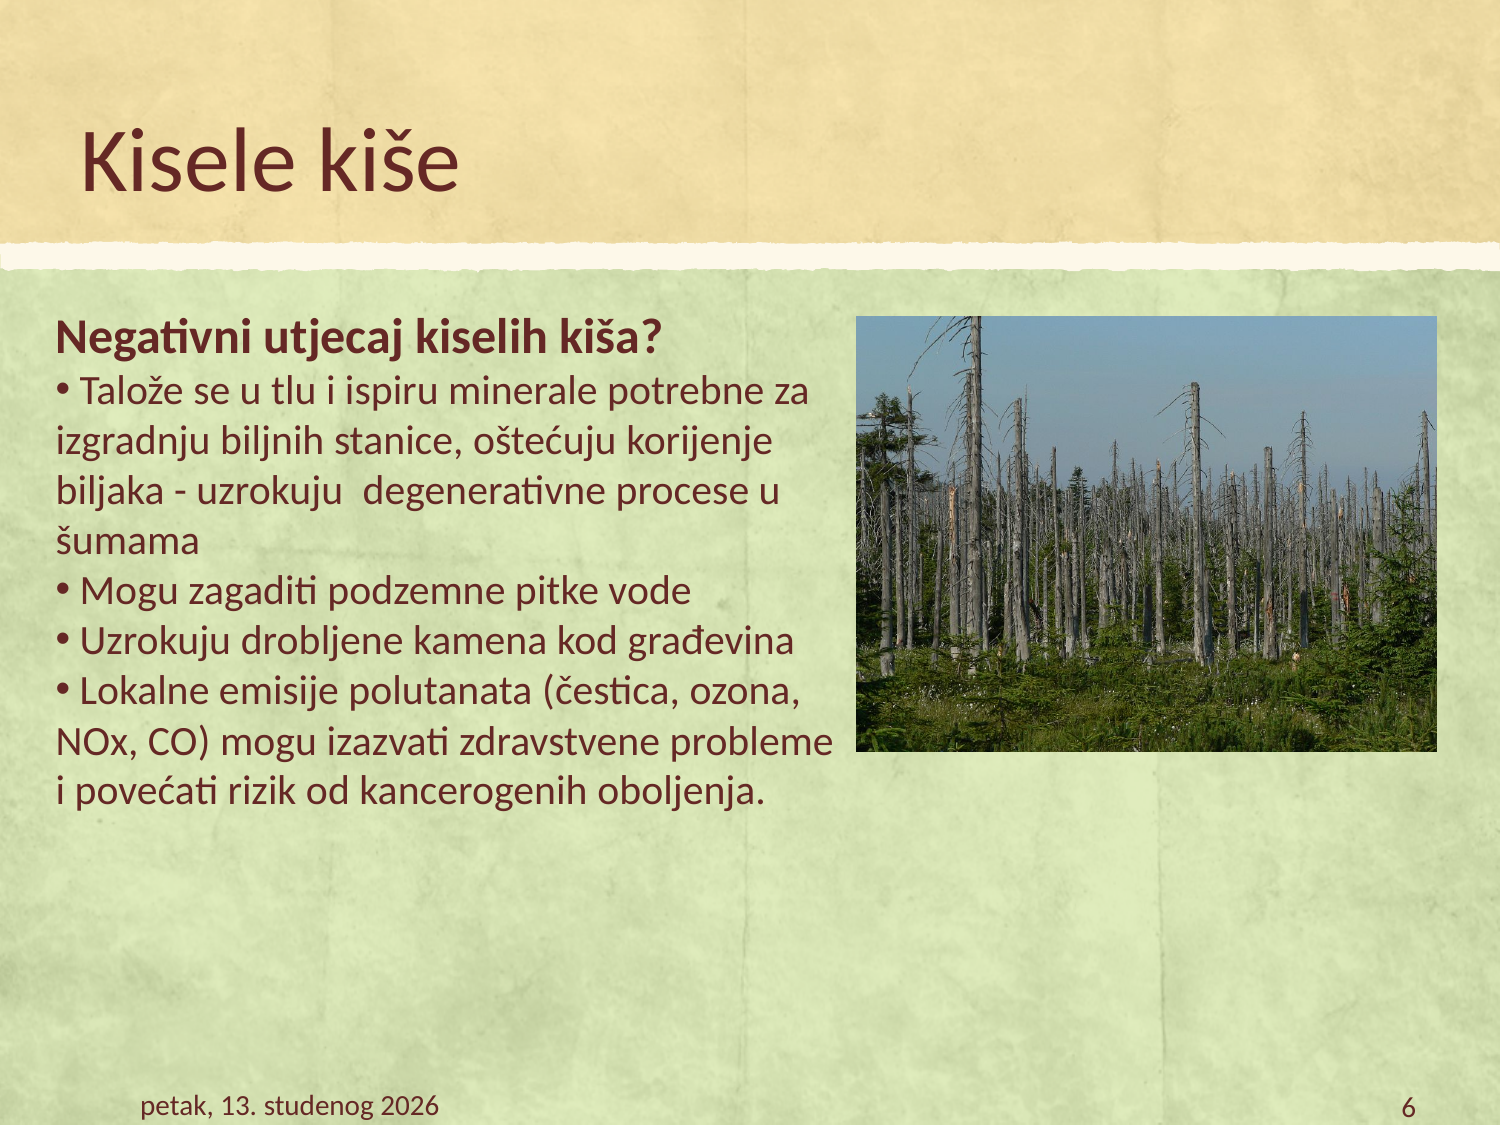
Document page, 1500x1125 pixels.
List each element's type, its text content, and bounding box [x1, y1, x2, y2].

picture [856, 316, 1437, 752]
slide_number petak, 9. veljača 2018. [64, 1082, 455, 1125]
title Kisele kiše [64, 31, 1447, 219]
text_box Negativni utjecaj kiselih kiša? Talože se u tlu i ispiru minerale potrebne za izgradnju biljnih stanice, oštećuju korijenje biljaka - uzrokuju degenerativne procese u šumama Mogu zagaditi podzemne pitke vode Uzrokuju drobljene kamena kod građevina Lokalne emisije polutanata (čestica, ozona, NOx, CO) mogu izazvati zdravstvene probleme i povećati rizik od kancerogenih oboljenja. [40, 295, 864, 821]
slide_number 6 [1352, 1086, 1431, 1125]
